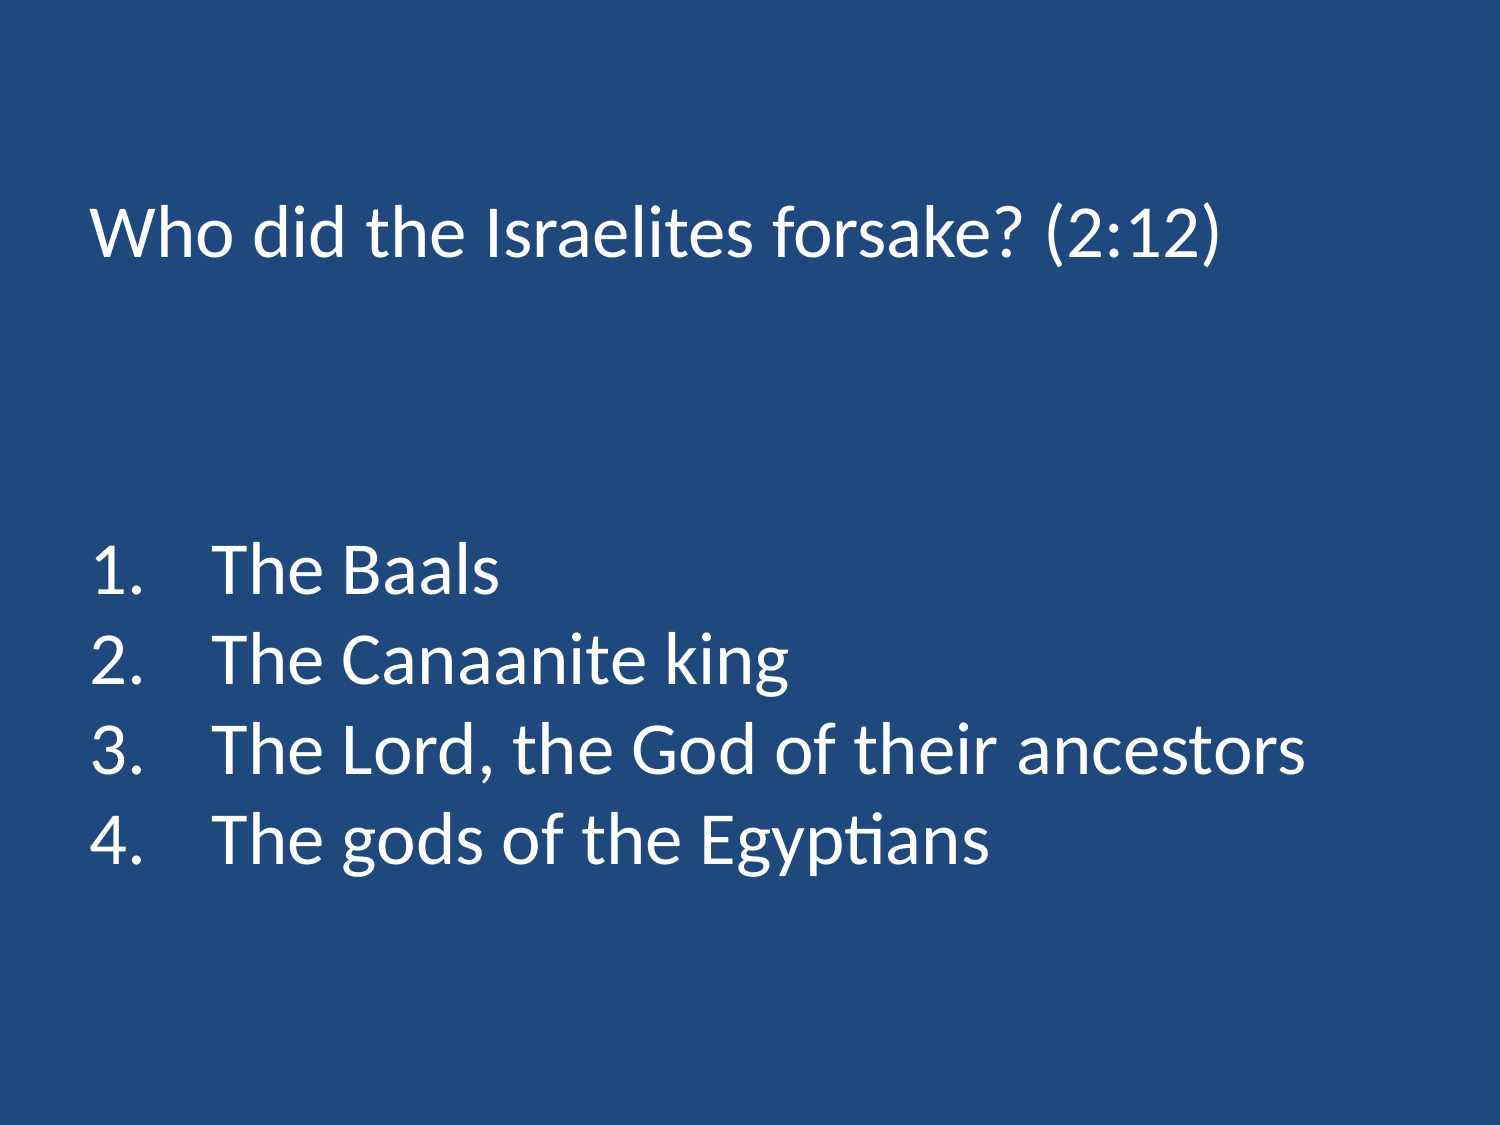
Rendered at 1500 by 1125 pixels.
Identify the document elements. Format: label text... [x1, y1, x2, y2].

text_box Who did the Israelites forsake? (2:12) [74, 174, 1425, 280]
text_box The Baals The Canaanite king The Lord, the God of their ancestors The gods of the Egyptians [74, 512, 1425, 888]
